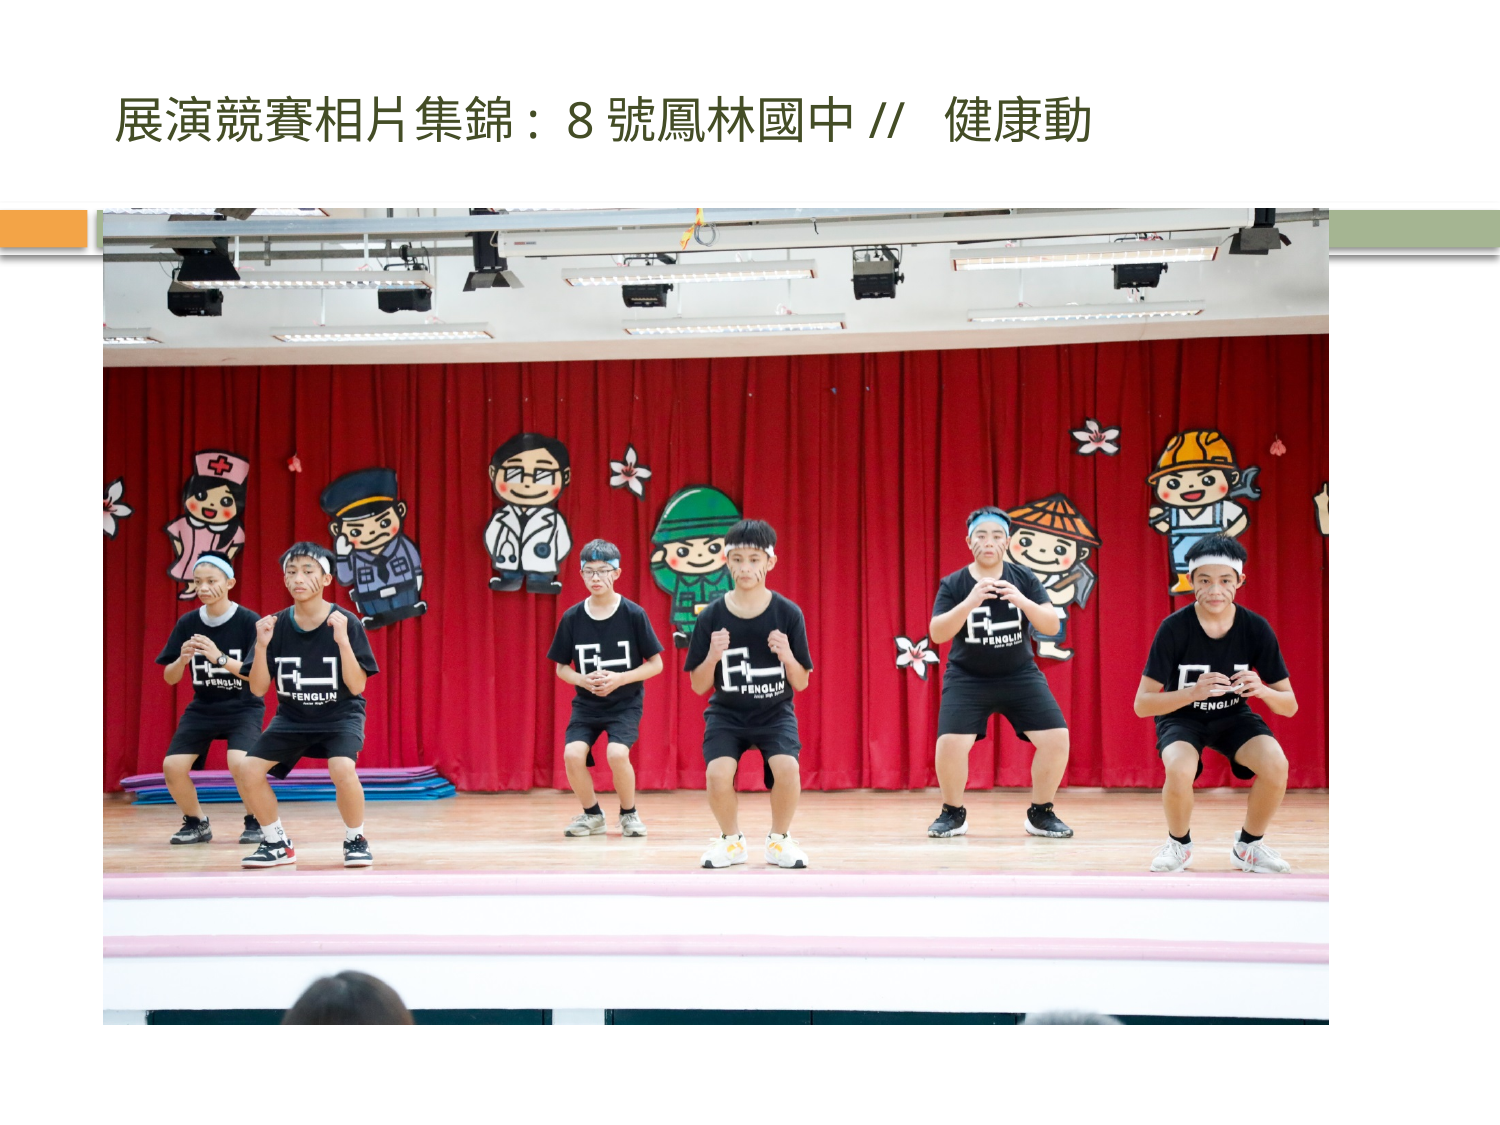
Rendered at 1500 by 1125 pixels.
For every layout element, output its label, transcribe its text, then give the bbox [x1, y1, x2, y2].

picture [511, 1021, 528, 1026]
picture [103, 207, 1330, 1026]
picture [738, 1020, 748, 1026]
title 展演競賽相片集錦: 8號鳳林國中// 健康動 [99, 37, 1438, 200]
